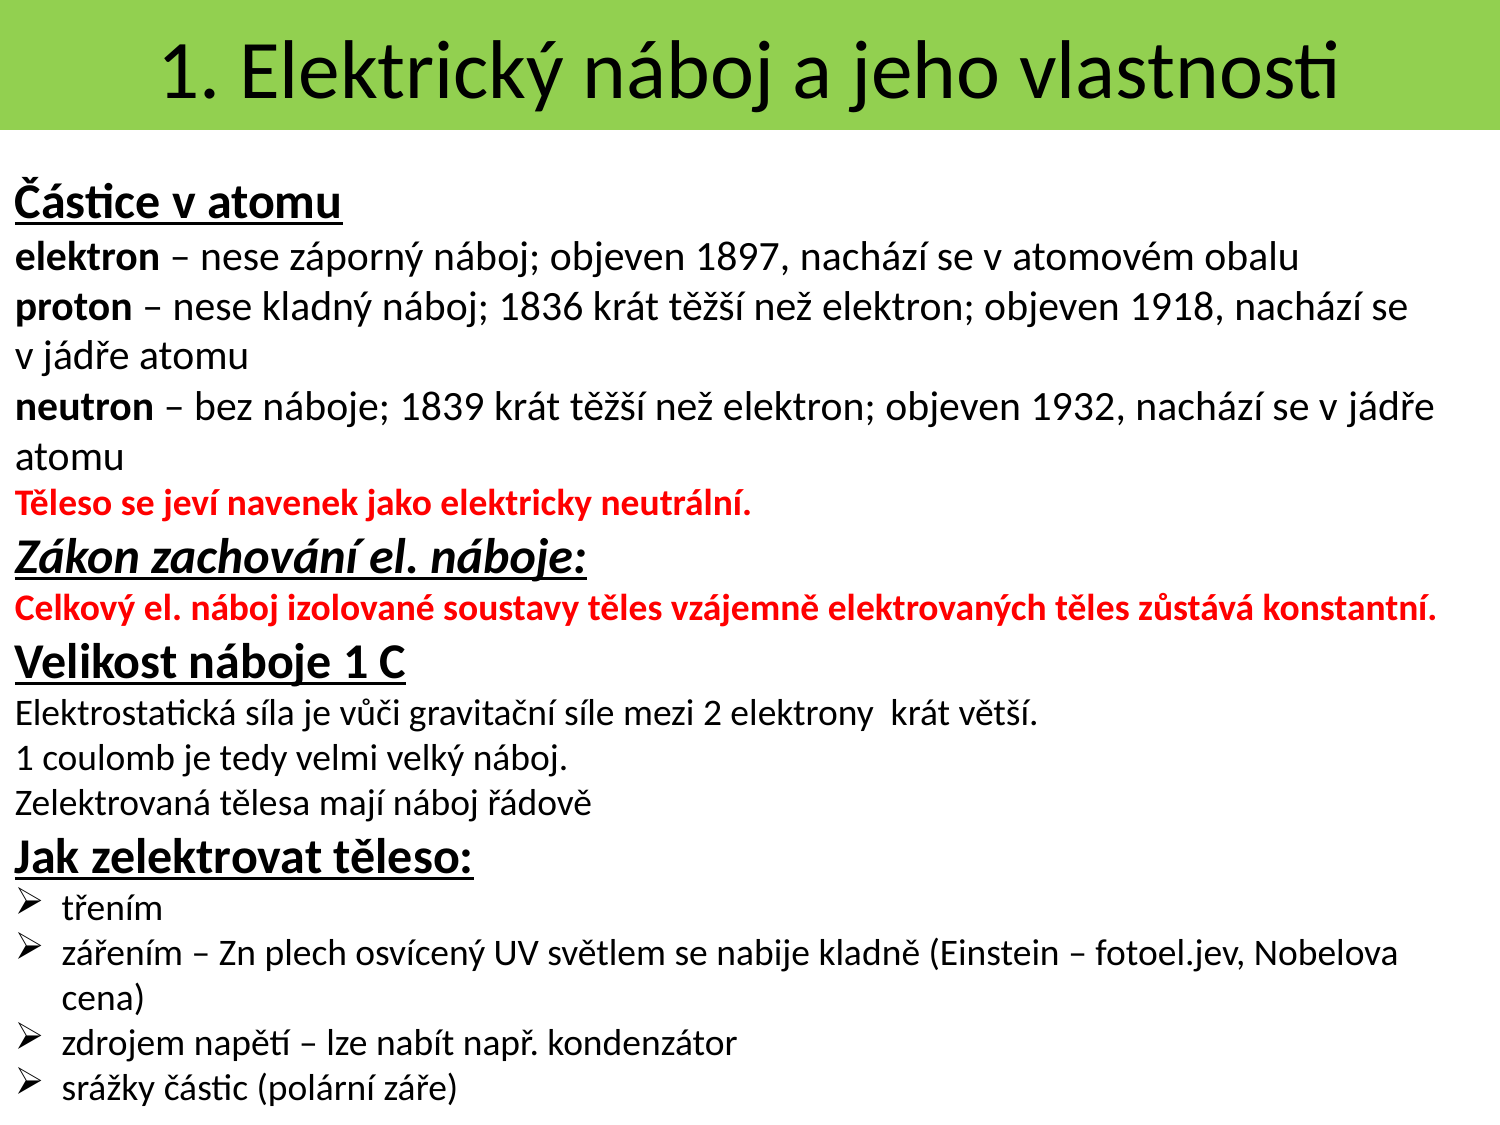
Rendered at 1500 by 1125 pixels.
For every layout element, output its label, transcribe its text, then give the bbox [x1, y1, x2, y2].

title 1. Elektrický náboj a jeho vlastnosti [0, 0, 1500, 130]
